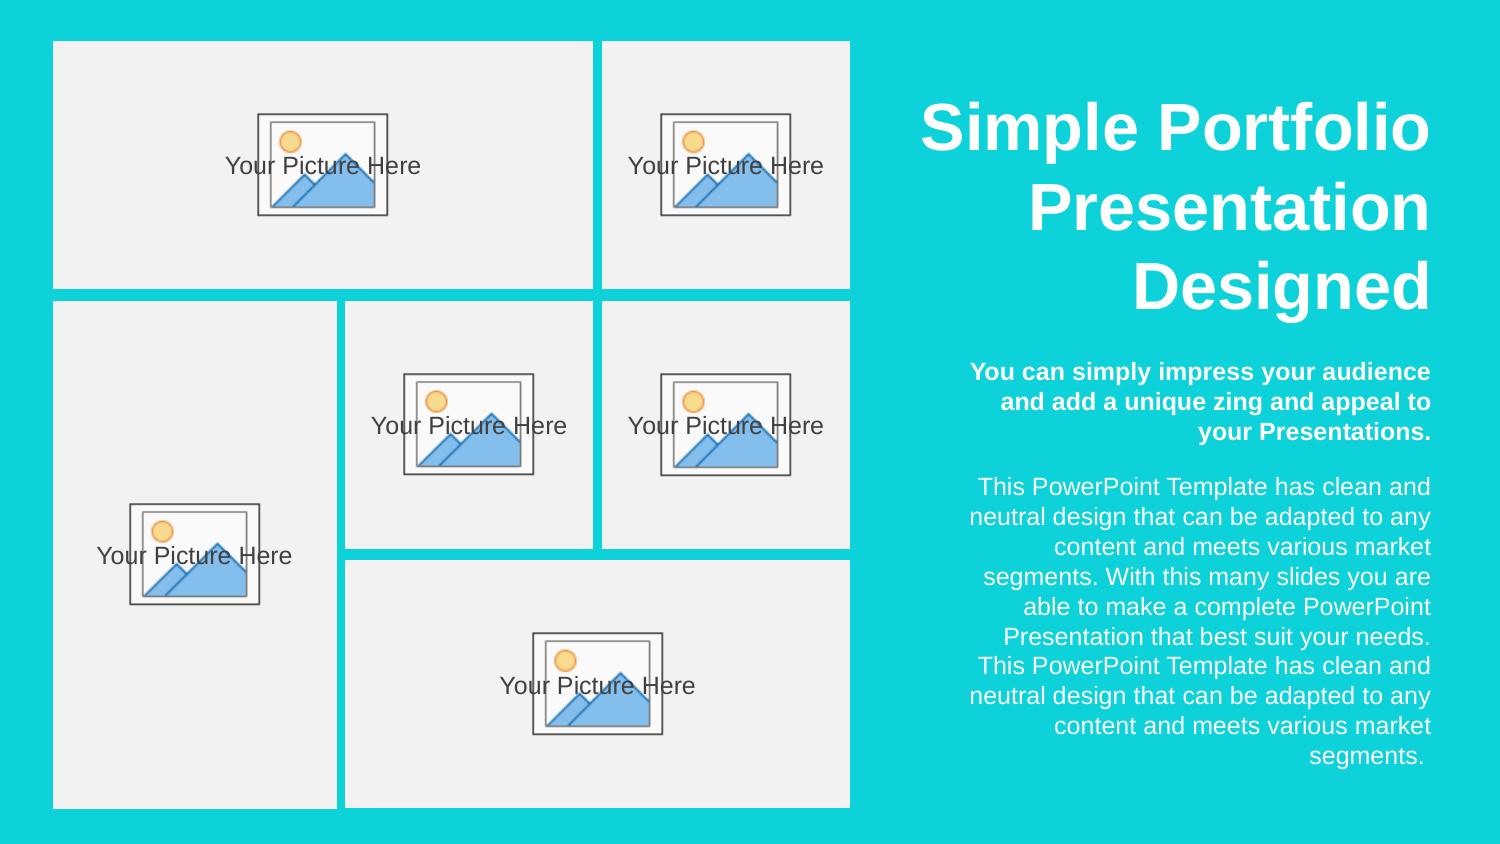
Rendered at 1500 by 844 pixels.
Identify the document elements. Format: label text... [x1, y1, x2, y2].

text_box This PowerPoint Template has clean and neutral design that can be adapted to any content and meets various market segments. With this many slides you are able to make a complete PowerPoint Presentation that best suit your needs. This PowerPoint Template has clean and neutral design that can be adapted to any content and meets various market segments. [935, 472, 1447, 768]
text_box You can simply impress your audience and add a unique zing and appeal to your Presentations. [933, 348, 1447, 453]
text_box Simple Portfolio Presentation Designed [891, 76, 1447, 331]
picture [52, 40, 594, 289]
picture [52, 300, 337, 809]
picture [345, 560, 851, 809]
picture [601, 40, 851, 289]
picture [345, 300, 594, 549]
picture [601, 300, 851, 549]
